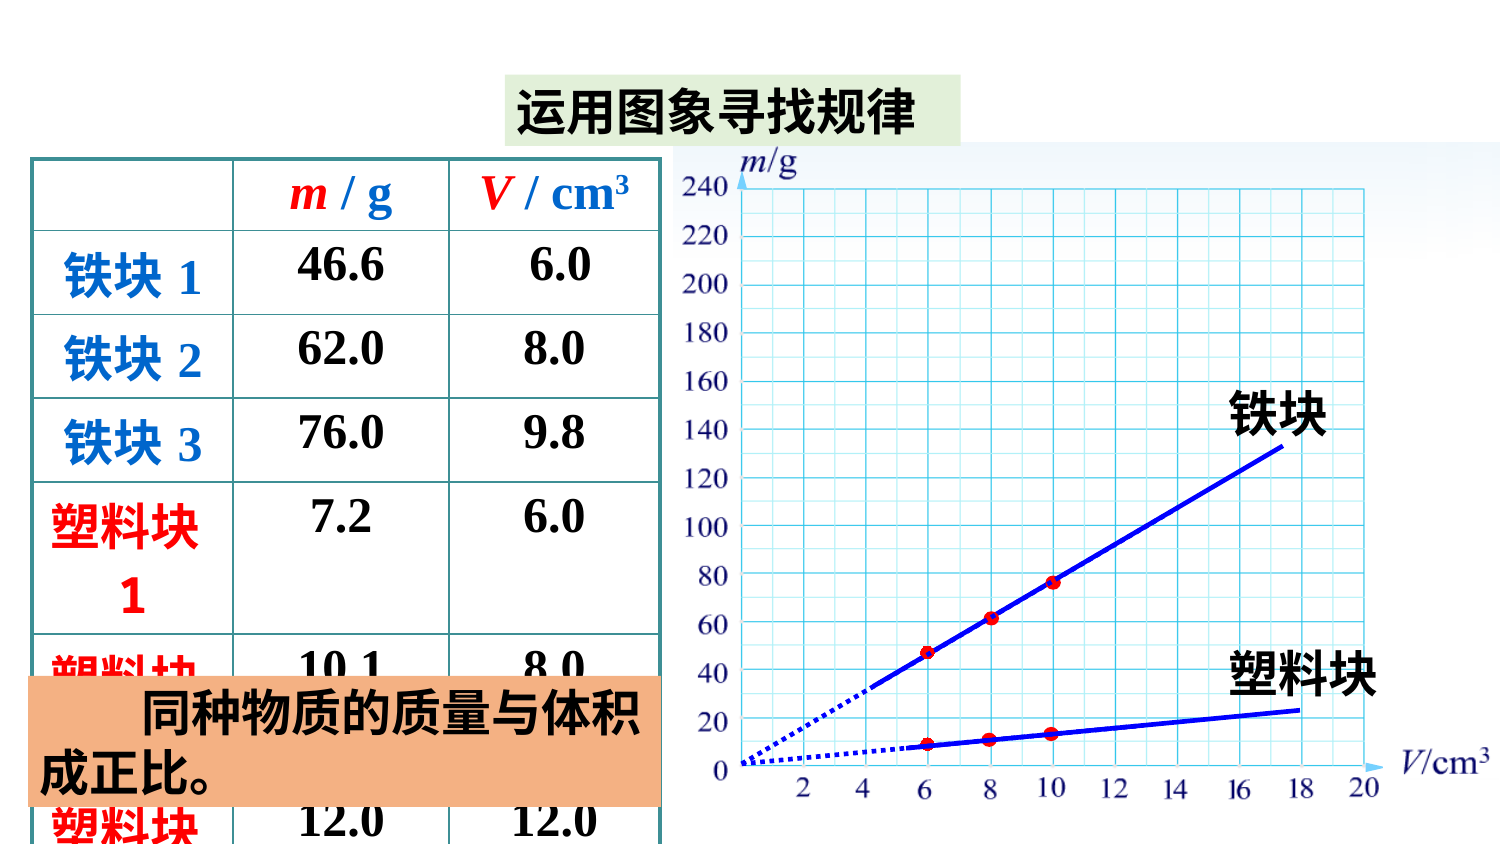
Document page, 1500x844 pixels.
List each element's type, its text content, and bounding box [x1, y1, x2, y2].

table_cell 8.0 [450, 315, 658, 397]
text_box 同种物质的质量与体积成正比。 [28, 675, 661, 807]
table_cell 8.0 [450, 635, 658, 675]
table_cell 塑料块2 [34, 635, 232, 675]
table_cell 10.1 [234, 635, 448, 675]
table_header [34, 161, 232, 230]
table_cell 9.8 [450, 399, 658, 481]
table_cell 6.0 [450, 231, 658, 314]
table_cell 铁块3 [34, 399, 232, 481]
table_cell 46.6 [234, 231, 448, 314]
table_header V / cm3 [450, 161, 658, 230]
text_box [673, 142, 1500, 806]
table_cell 6.0 [450, 483, 658, 633]
table_cell 7.2 [234, 483, 448, 633]
table_cell 76.0 [234, 399, 448, 481]
text_box 运用图象寻找规律 [504, 74, 961, 146]
table_cell 62.0 [234, 315, 448, 397]
table_cell 塑料块3 [34, 807, 232, 844]
table_cell 12.0 [450, 807, 658, 844]
table_cell 塑料块1 [34, 483, 232, 633]
table_cell 铁块1 [34, 231, 232, 314]
table_header m / g [234, 161, 448, 230]
table_cell 铁块2 [34, 315, 232, 397]
table_cell 12.0 [234, 807, 448, 844]
